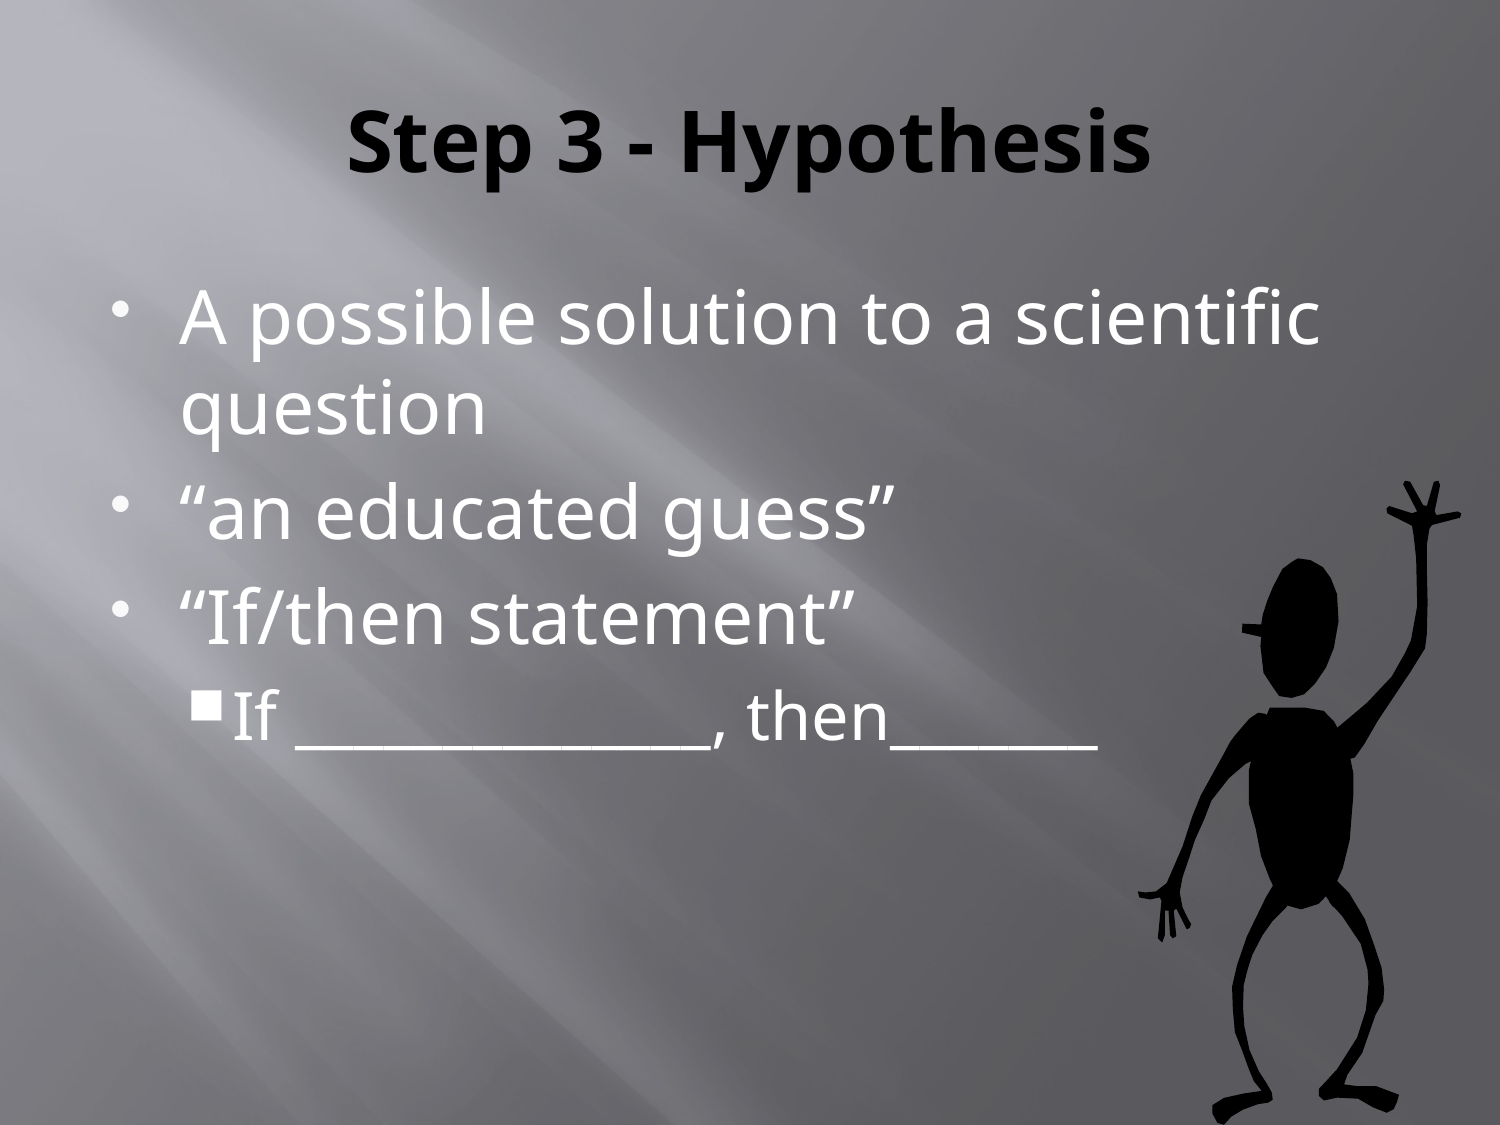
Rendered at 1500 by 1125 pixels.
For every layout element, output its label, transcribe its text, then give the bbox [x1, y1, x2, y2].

title Step 3 - Hypothesis [75, 45, 1425, 233]
picture [1137, 480, 1462, 1125]
list A possible solution to a scientific question “an educated guess” “If/then statement” If ______________, then_______ [75, 262, 1425, 1035]
